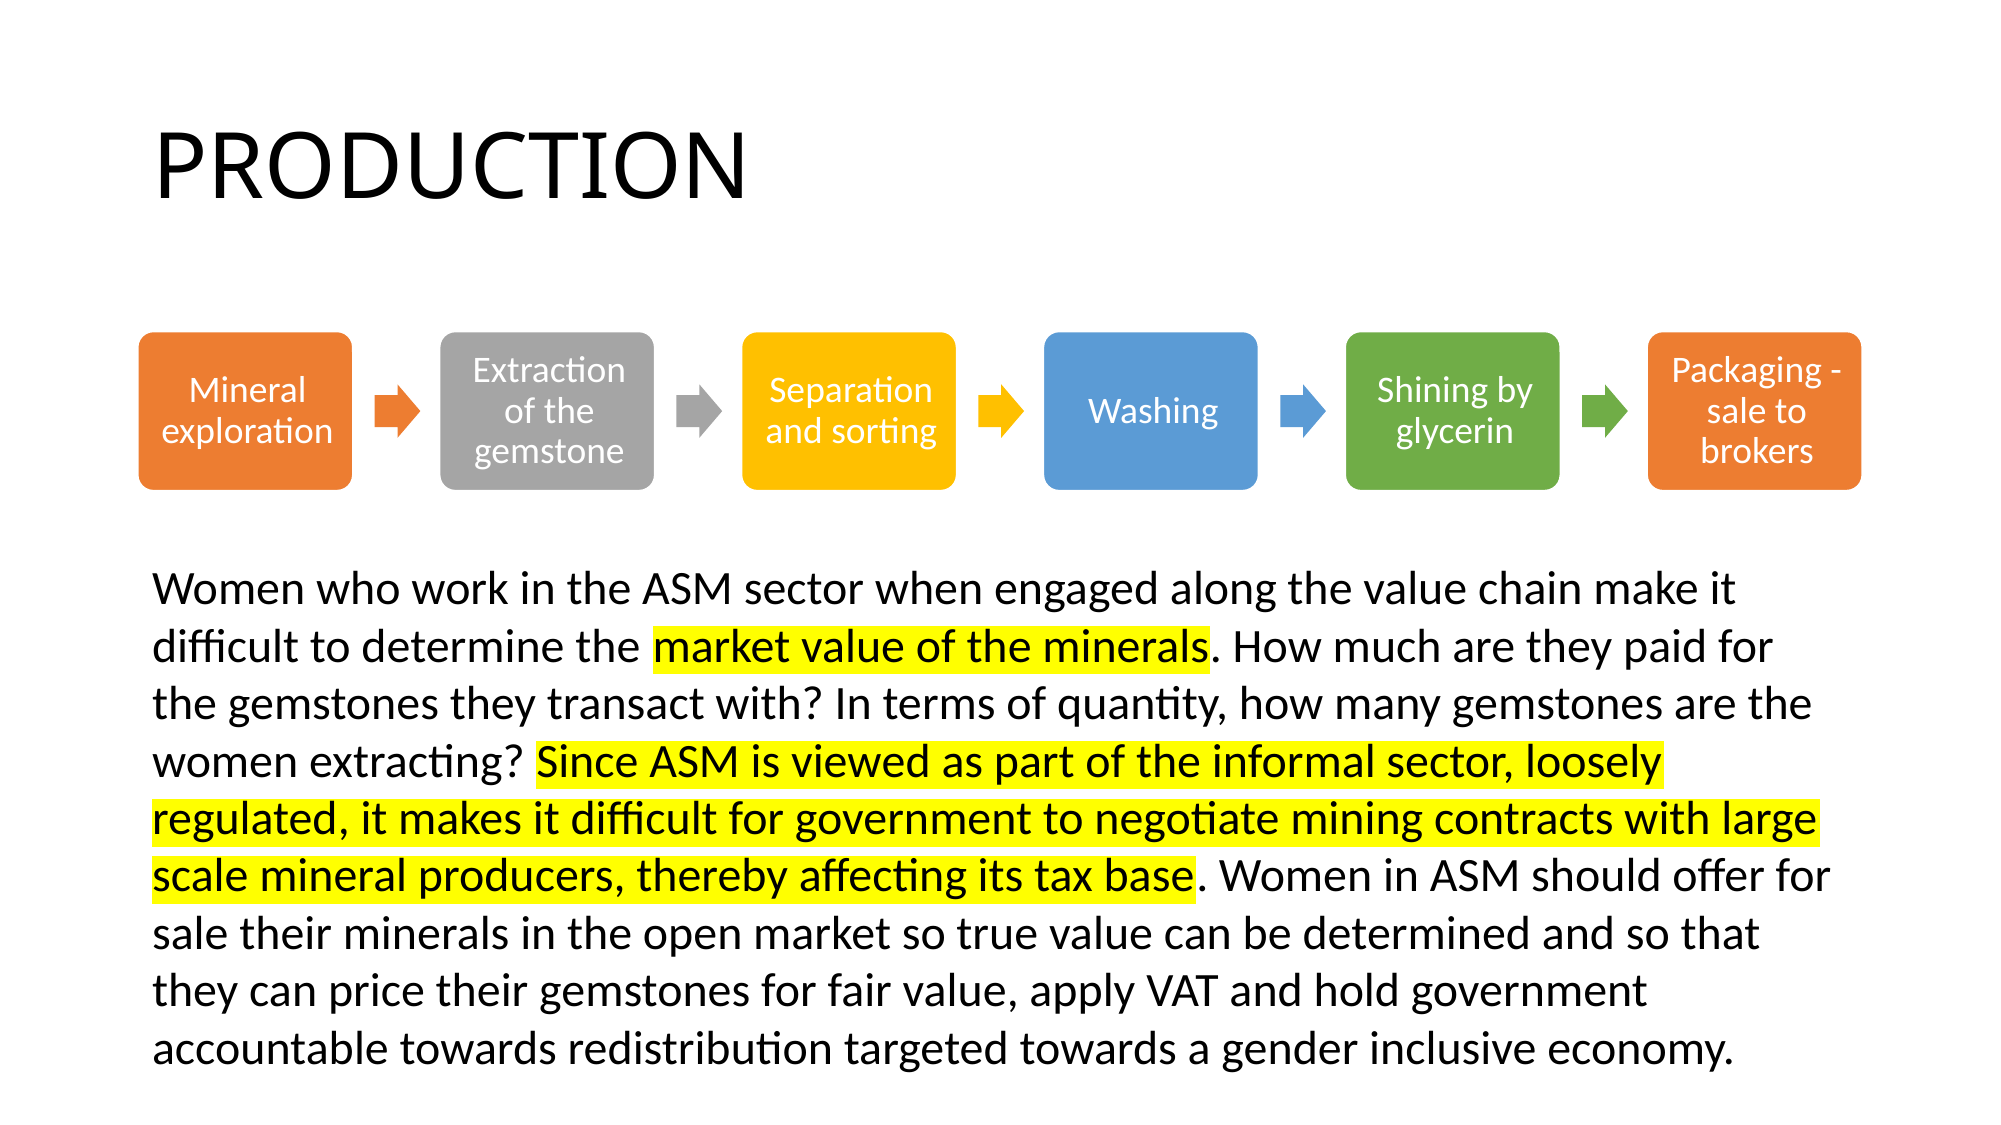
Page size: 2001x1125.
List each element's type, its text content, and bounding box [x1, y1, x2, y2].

text_box Women who work in the ASM sector when engaged along the value chain make it difficult to determine the market value of the minerals. How much are they paid for the gemstones they transact with? In terms of quantity, how many gemstones are the women extracting? Since ASM is viewed as part of the informal sector, loosely regulated, it makes it difficult for government to negotiate mining contracts with large scale mineral producers, thereby affecting its tax base. Women in ASM should offer for sale their minerals in the open market so true value can be determined and so that they can price their gemstones for fair value, apply VAT and hold government accountable towards redistribution targeted towards a gender inclusive economy. [137, 581, 1863, 1082]
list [137, 241, 1863, 581]
title PRODUCTION [137, 59, 1863, 241]
